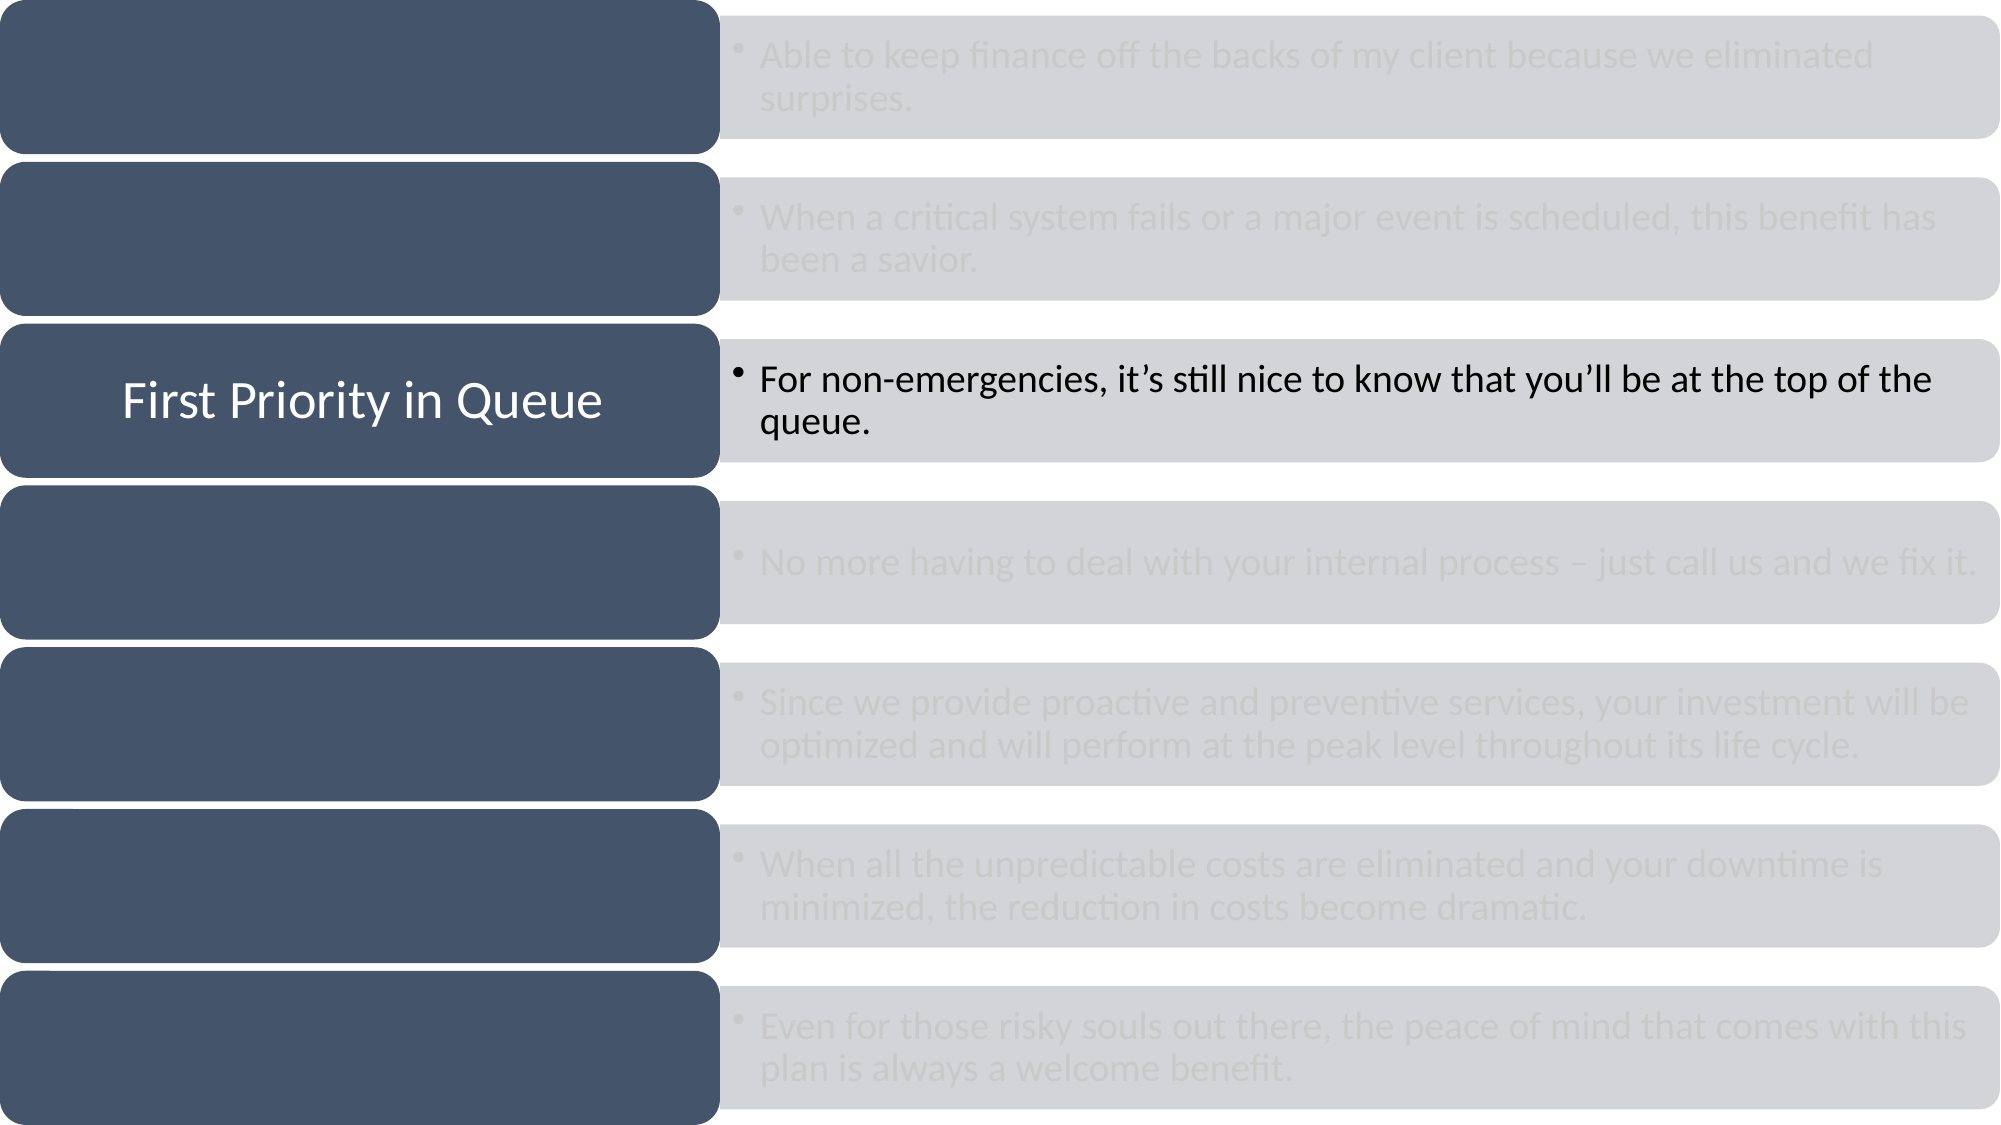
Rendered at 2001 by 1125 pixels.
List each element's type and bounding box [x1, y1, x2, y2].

list [0, 0, 2000, 1125]
